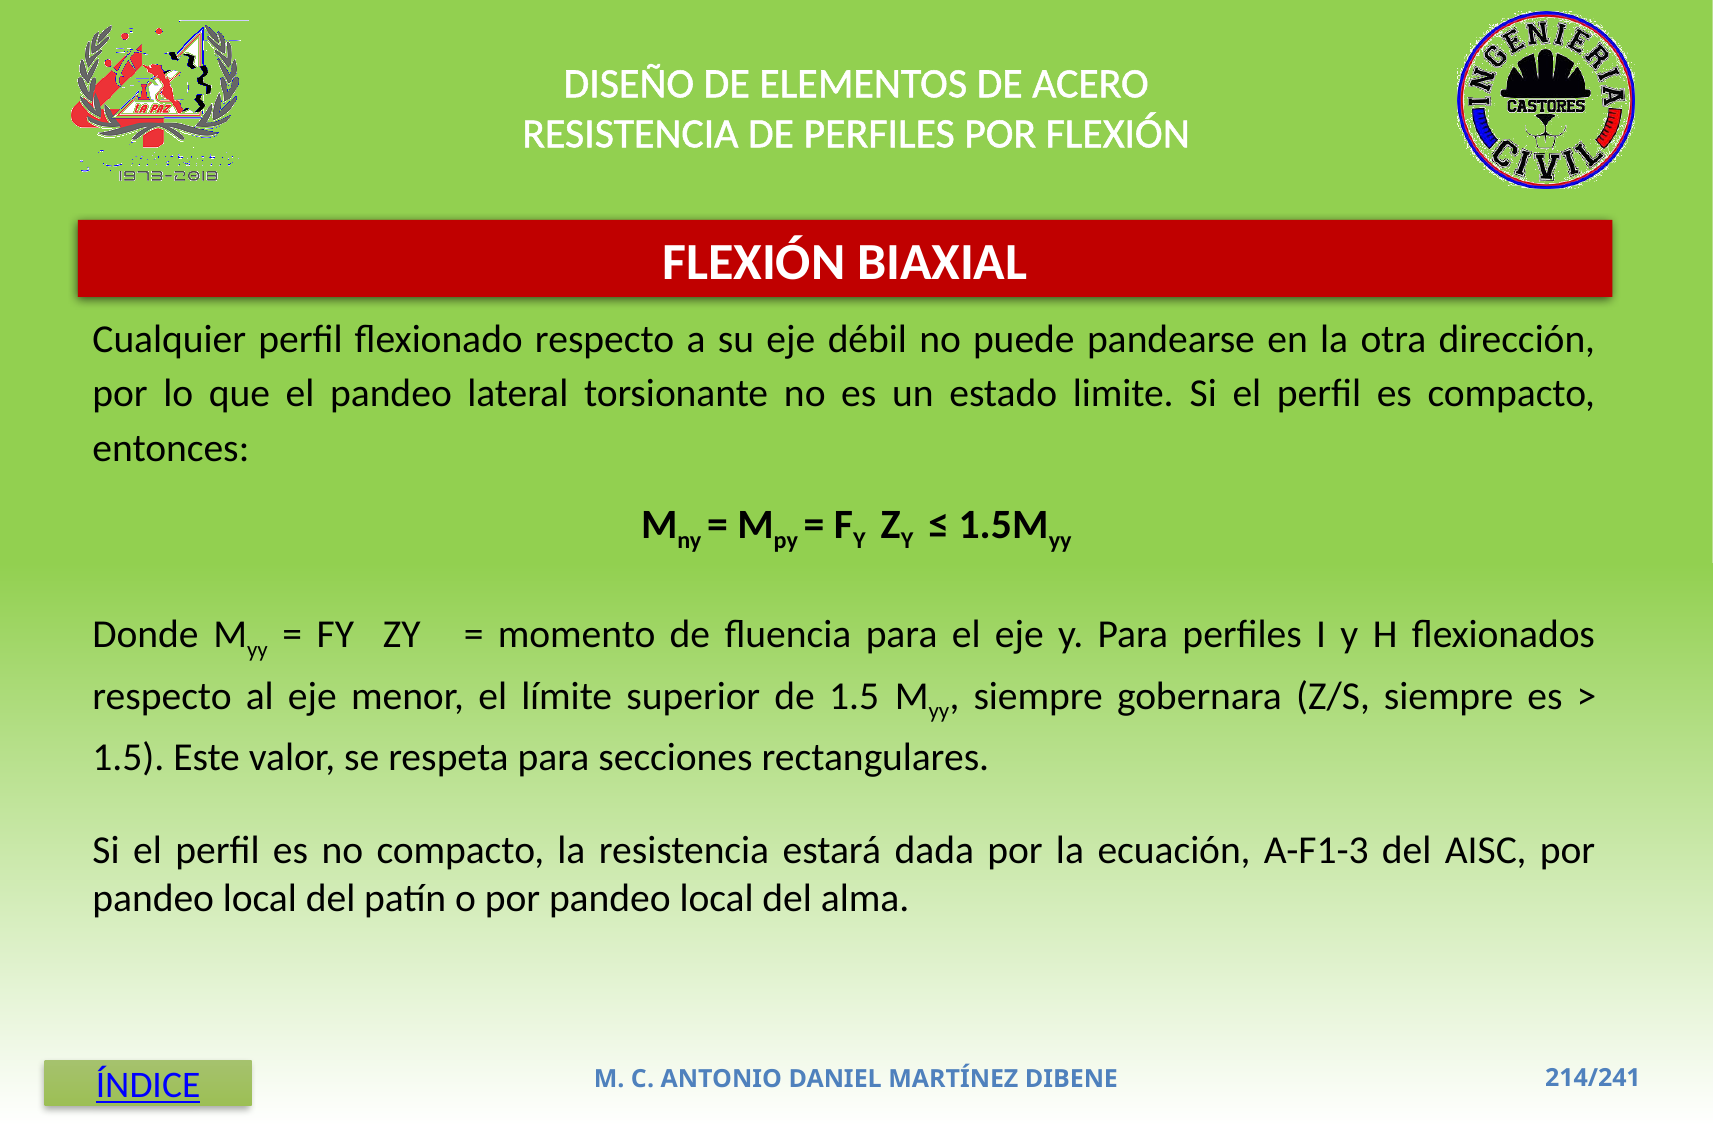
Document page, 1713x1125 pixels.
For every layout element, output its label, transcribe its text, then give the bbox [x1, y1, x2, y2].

text_box FLEXIÓN BIAXIAL [77, 219, 1613, 297]
picture [64, 11, 256, 189]
text_box M. C. ANTONIO DANIEL MARTÍNEZ DIBENE [0, 1048, 1713, 1106]
text_box ÍNDICE [44, 1060, 252, 1106]
text_box Mny = Mpy = FY ZY ≤ 1.5Myy [546, 481, 1166, 562]
text_box Si el perfil es no compacto, la resistencia estará dada por la ecuación, A-F1-3 del AISC, por pandeo local del patín o por pandeo local del alma. [77, 816, 1613, 927]
picture [1457, 11, 1635, 189]
text_box DISEÑO DE ELEMENTOS DE ACERO RESISTENCIA DE PERFILES POR FLEXIÓN [283, 48, 1430, 163]
text_box Donde Myy = FY ZY = momento de fluencia para el eje y. Para perfiles I y H flexionados respecto al eje menor, el límite superior de 1.5 Myy, siempre gobernara (Z/S, siempre es > 1.5). Este valor, se respeta para secciones rectangulares. [77, 592, 1613, 786]
text_box Cualquier perfil flexionado respecto a su eje débil no puede pandearse en la otra dirección, por lo que el pandeo lateral torsionante no es un estado limite. Si el perfil es compacto, entonces: [77, 298, 1613, 477]
